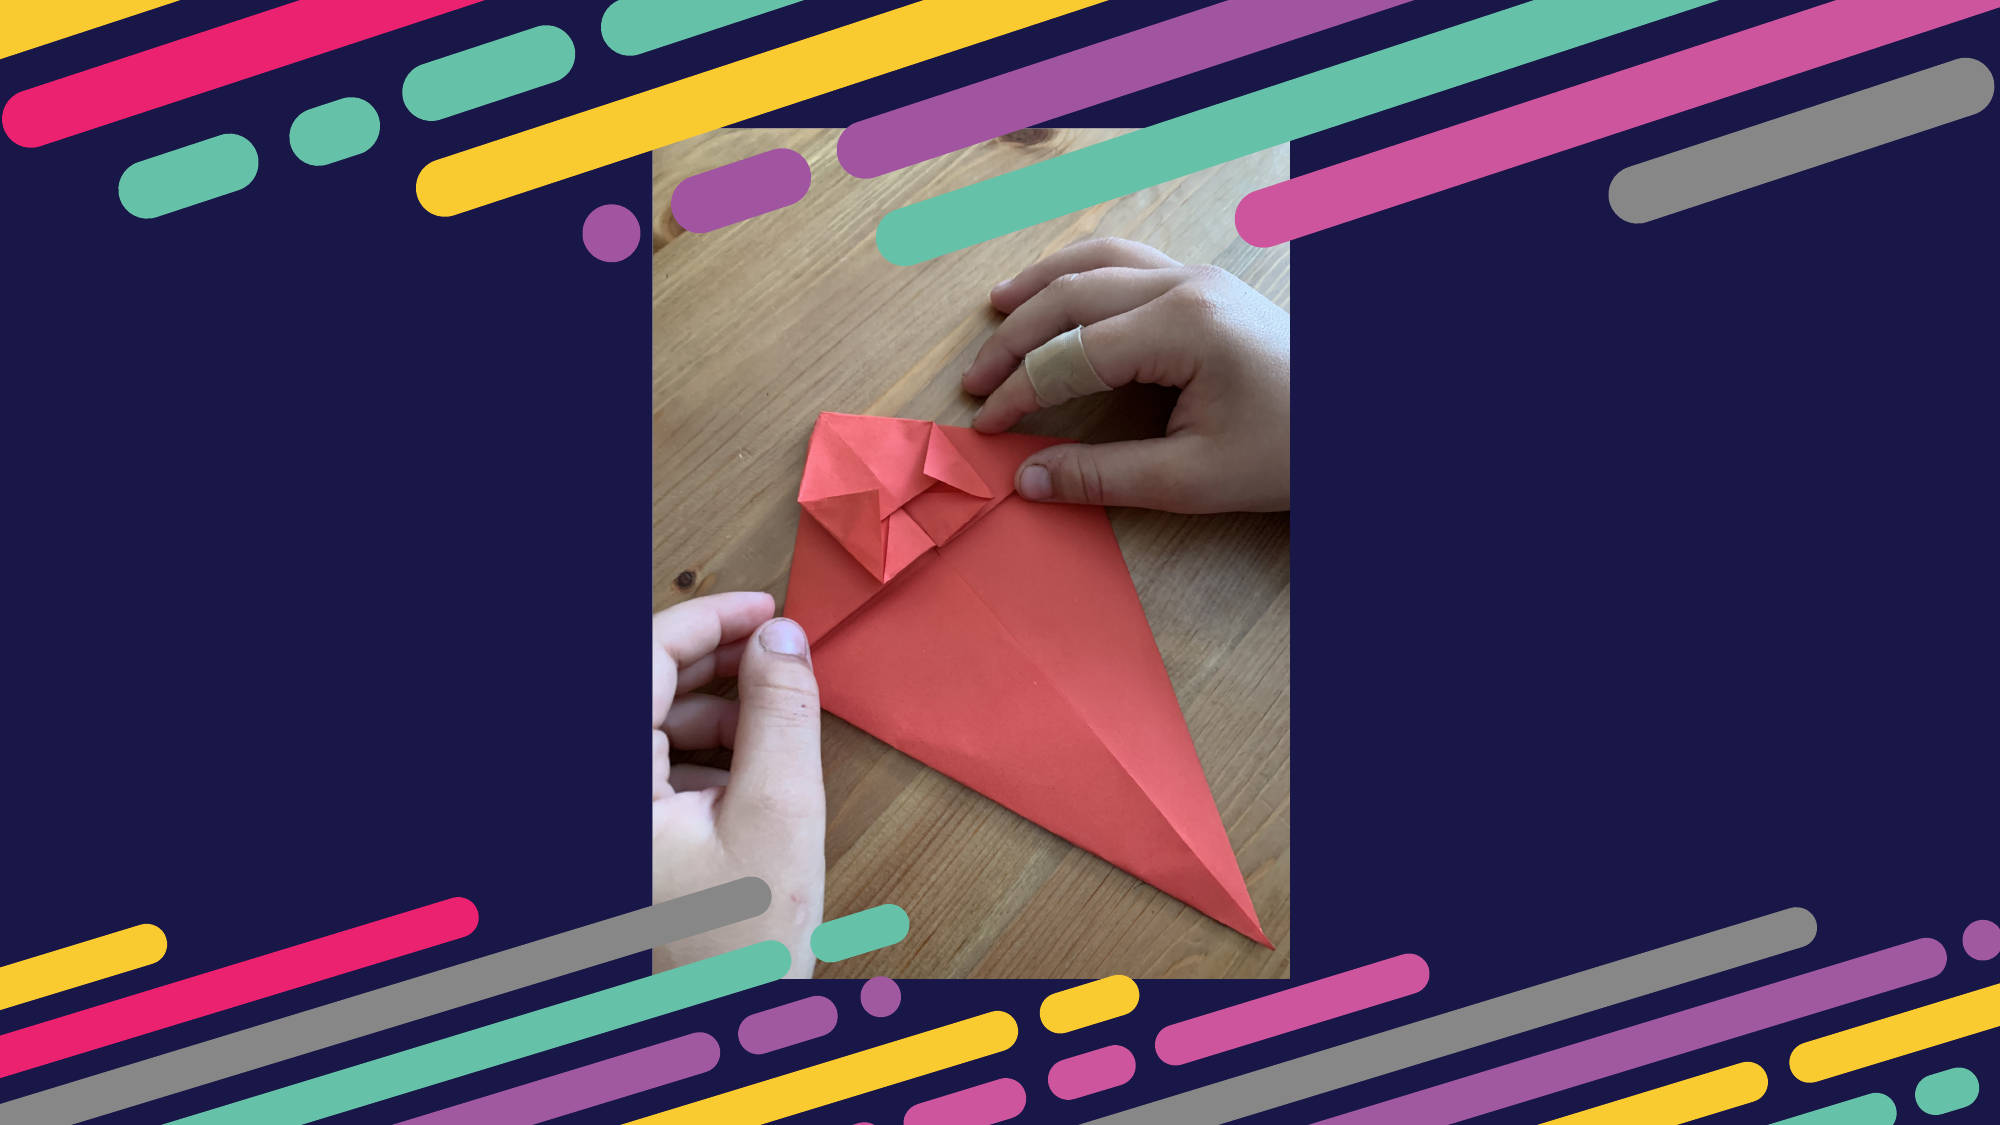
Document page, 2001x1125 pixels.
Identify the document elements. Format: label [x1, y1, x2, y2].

text_box [0, 804, 2000, 1125]
text_box [0, 0, 2000, 363]
picture [545, 363, 1396, 804]
